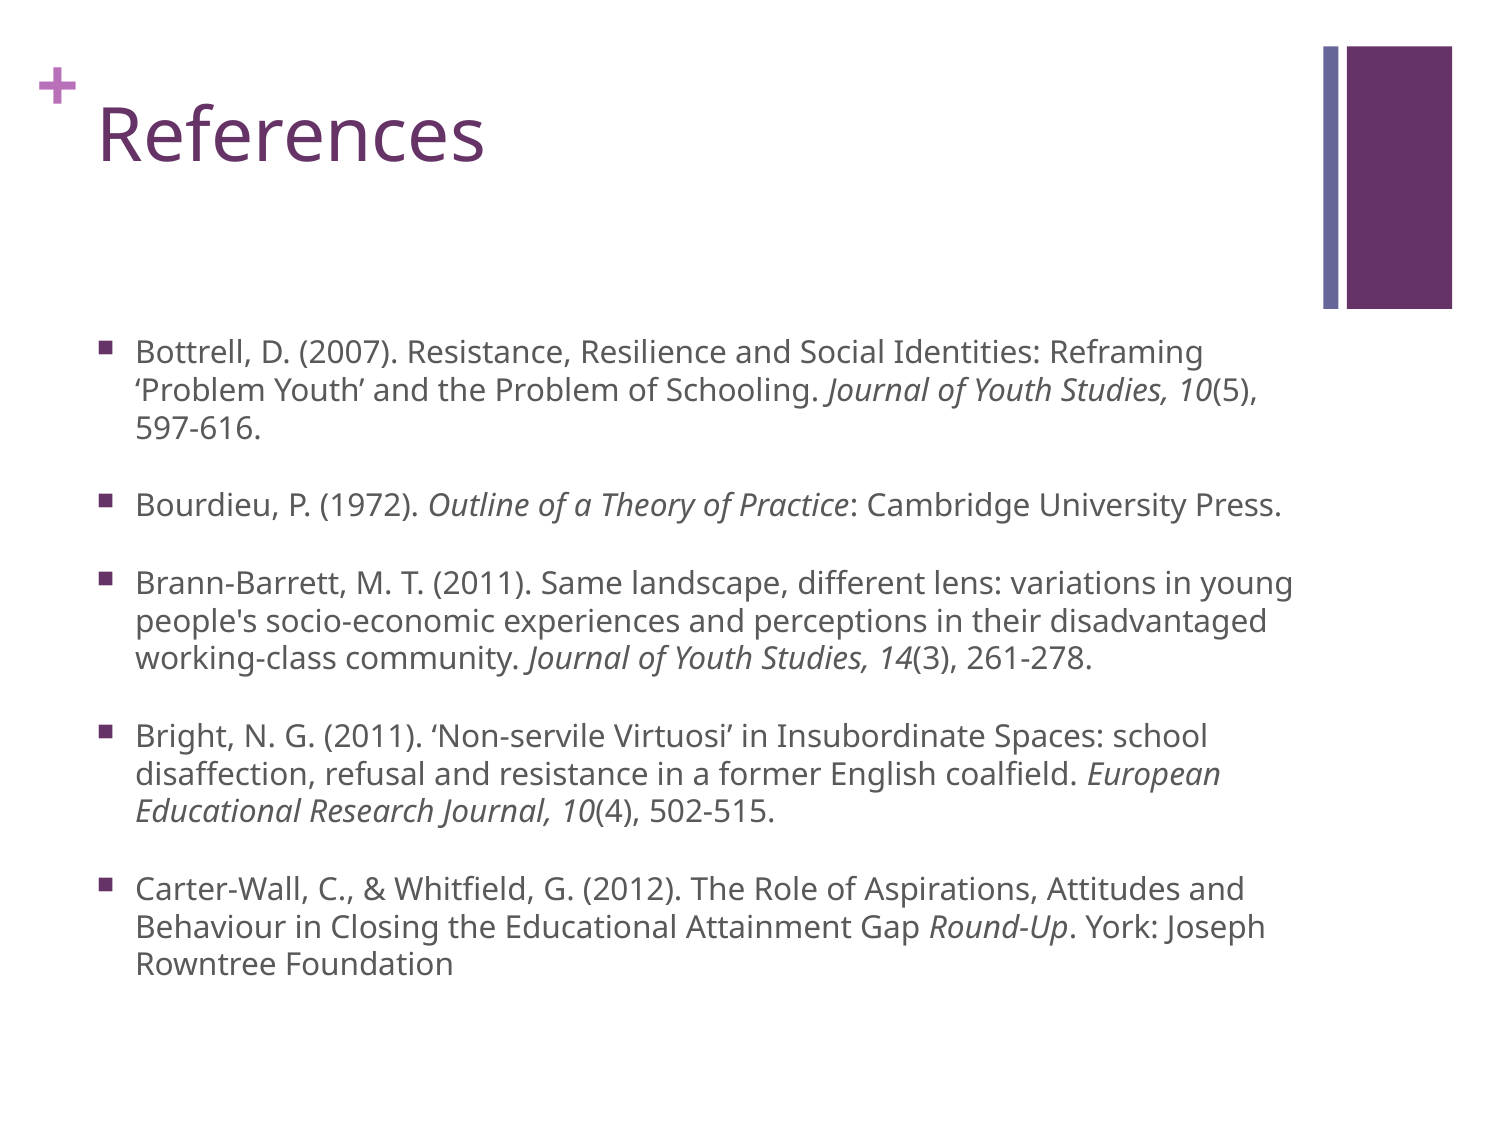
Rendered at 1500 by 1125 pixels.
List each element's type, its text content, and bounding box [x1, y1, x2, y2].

title References [81, 79, 1322, 263]
list Bottrell, D. (2007). Resistance, Resilience and Social Identities: Reframing ‘Problem Youth’ and the Problem of Schooling. Journal of Youth Studies, 10(5), 597-616. Bourdieu, P. (1972). Outline of a Theory of Practice: Cambridge University Press. Brann-Barrett, M. T. (2011). Same landscape, different lens: variations in young people's socio-economic experiences and perceptions in their disadvantaged working-class community. Journal of Youth Studies, 14(3), 261-278. Bright, N. G. (2011). ‘Non-servile Virtuosi’ in Insubordinate Spaces: school disaffection, refusal and resistance in a former English coalfield. European Educational Research Journal, 10(4), 502-515. Carter-Wall, C., & Whitfield, G. (2012). The Role of Aspirations, Attitudes and Behaviour in Closing the Educational Attainment Gap Round-Up. York: Joseph Rowntree Foundation [81, 324, 1322, 1005]
